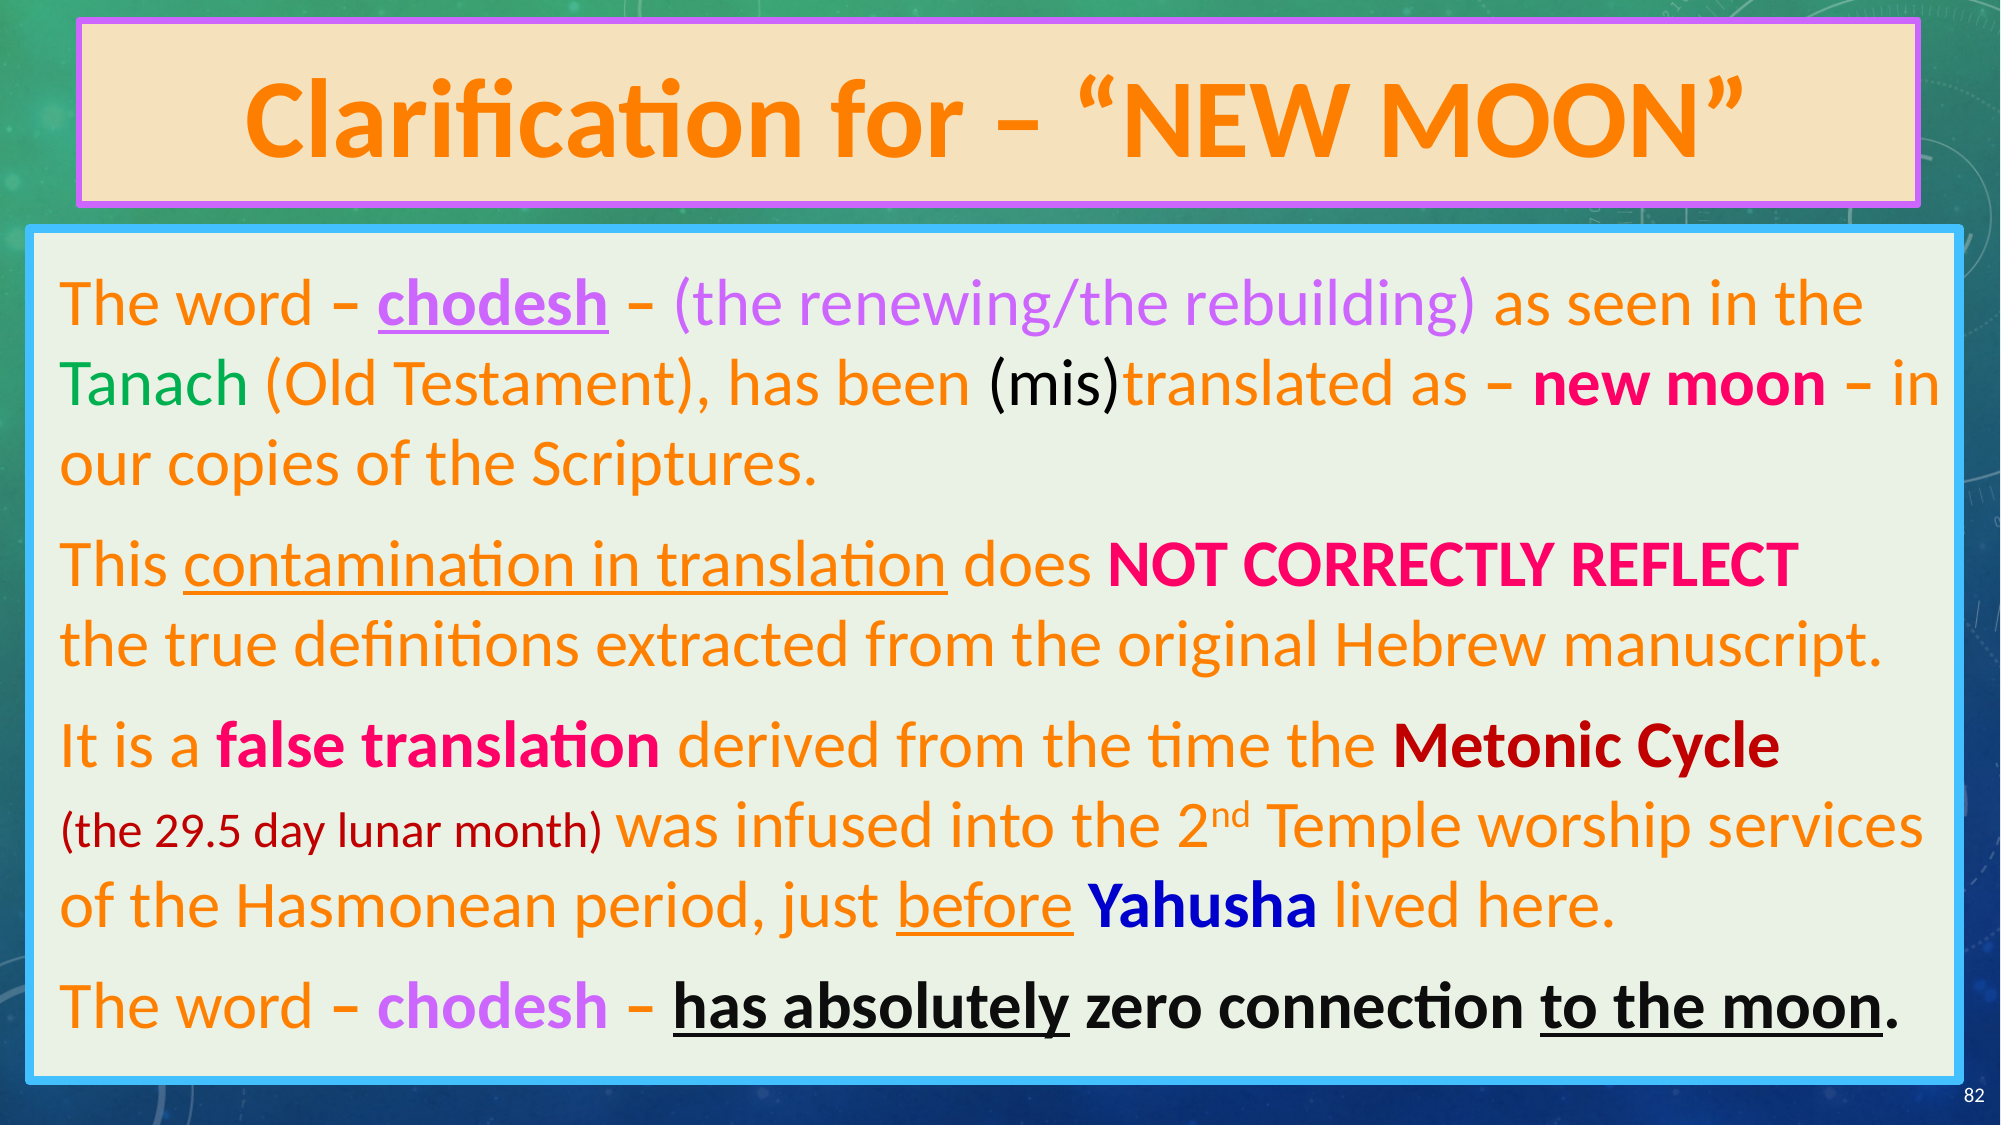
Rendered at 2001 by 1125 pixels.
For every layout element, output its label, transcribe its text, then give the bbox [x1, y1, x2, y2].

title Clarification for – “NEW MOON” [79, 20, 1919, 205]
slide_number 82 [1909, 1062, 2000, 1125]
list The word – chodesh – (the renewing/the rebuilding) as seen in the Tanach (Old Testament), has been (mis)translated as – new moon – in our copies of the Scriptures. This contamination in translation does NOT CORRECTLY REFLECT the true definitions extracted from the original Hebrew manuscript. It is a false translation derived from the time the Metonic Cycle (the 29.5 day lunar month) was infused into the 2nd Temple worship services of the Hasmonean period, just before Yahusha lived here. The word – chodesh – has absolutely zero connection to the moon. [29, 228, 1960, 1081]
picture [0, 0, 2001, 1125]
